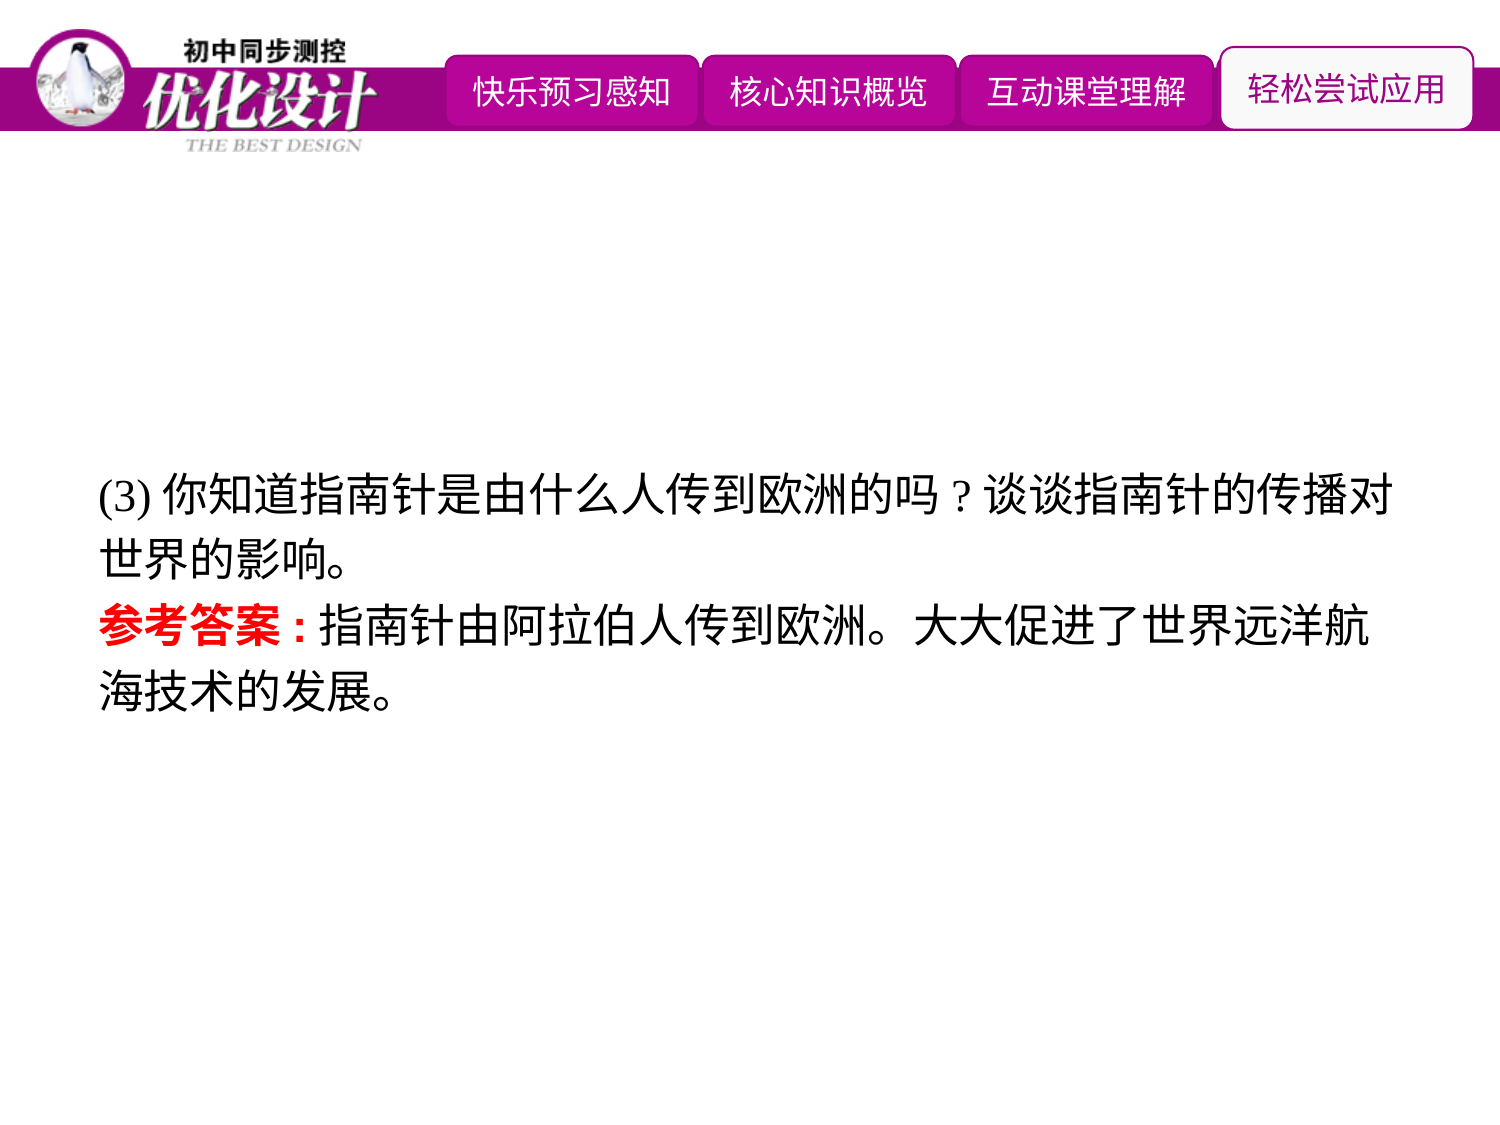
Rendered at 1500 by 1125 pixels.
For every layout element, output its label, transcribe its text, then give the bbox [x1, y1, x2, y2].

text_box (3)你知道指南针是由什么人传到欧洲的吗?谈谈指南针的传播对世界的影响。 参考答案:指南针由阿拉伯人传到欧洲。大大促进了世界远洋航海技术的发展。 [83, 446, 1417, 726]
picture [0, 29, 1500, 152]
